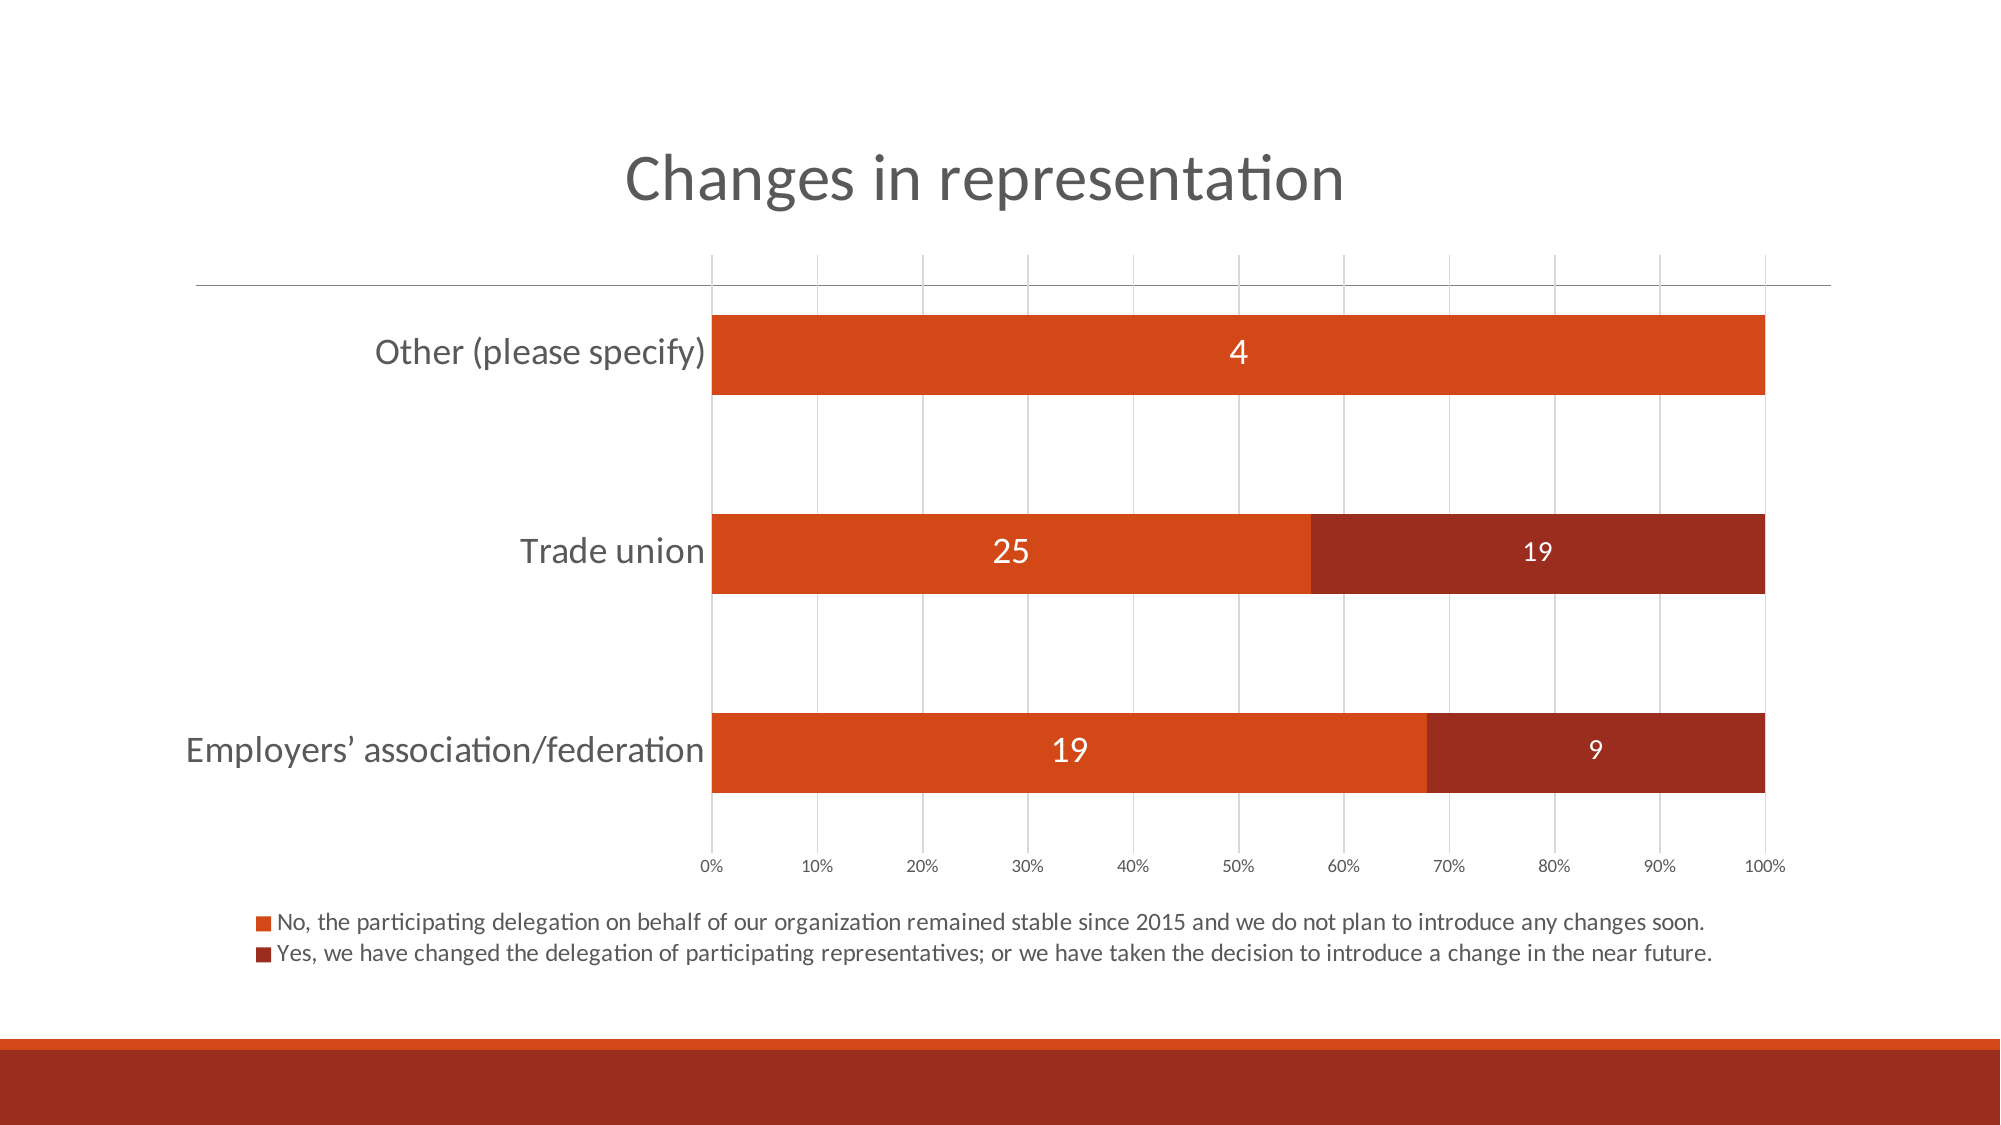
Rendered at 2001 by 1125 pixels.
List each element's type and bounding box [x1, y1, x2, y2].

chart [151, 104, 1821, 974]
